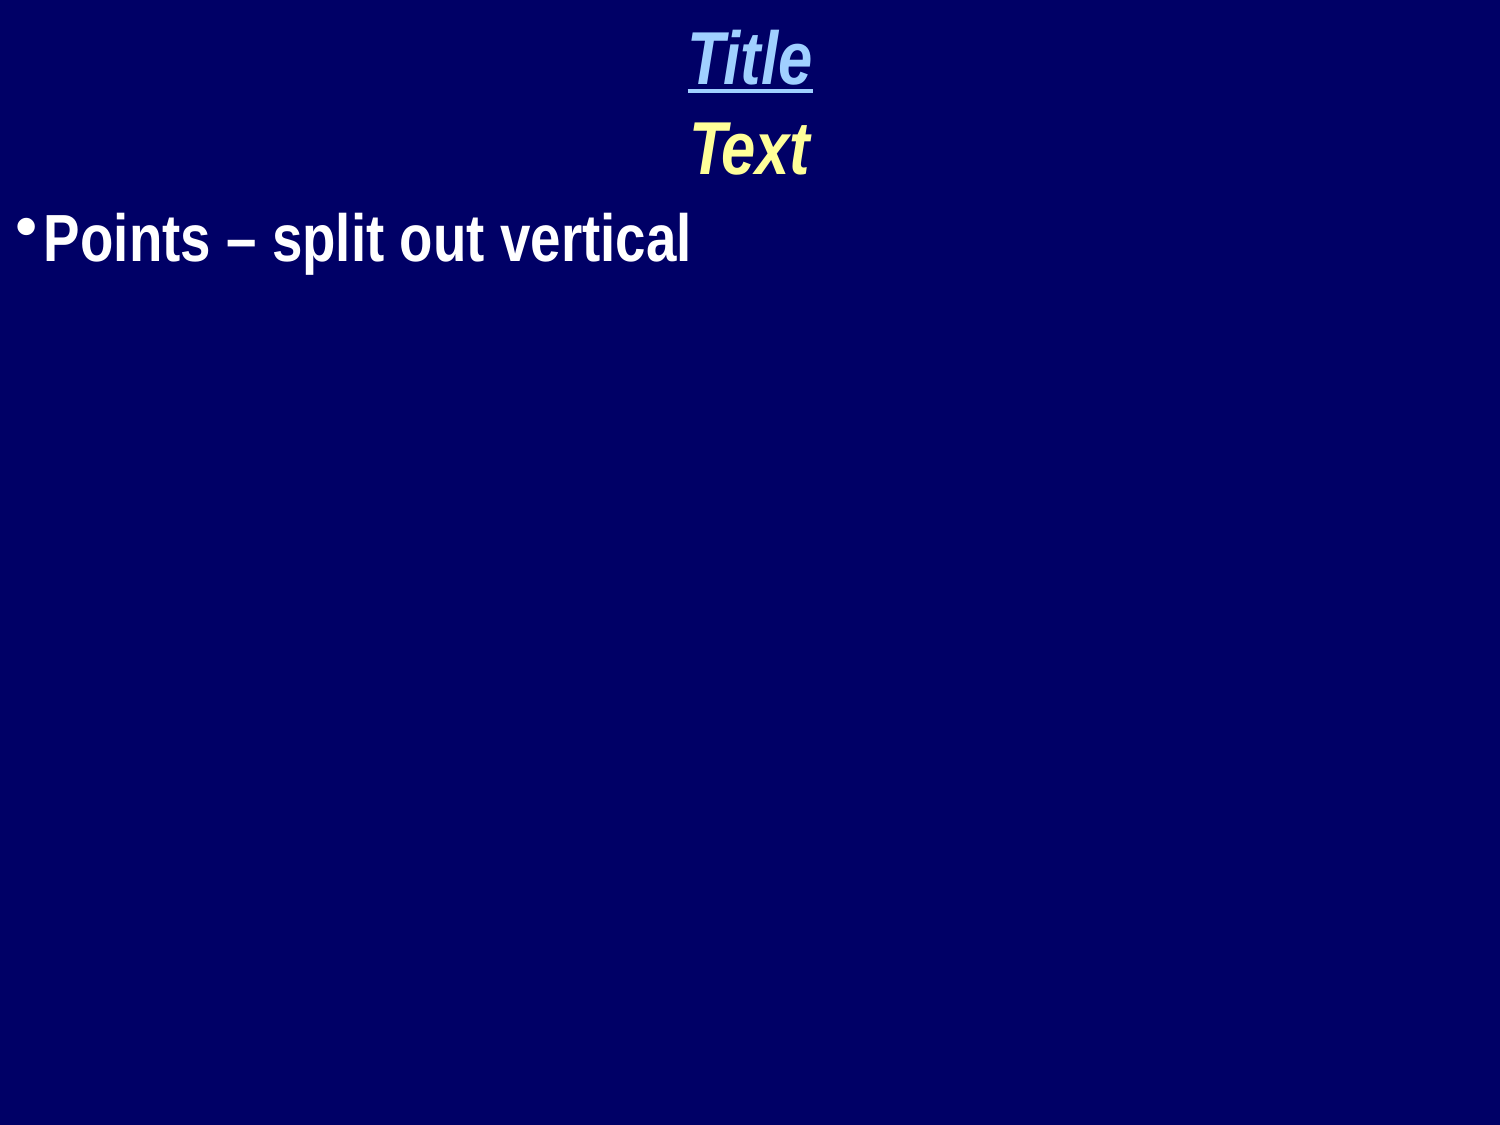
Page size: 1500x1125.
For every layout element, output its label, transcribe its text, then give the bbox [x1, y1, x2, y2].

title Title Text [0, 6, 1500, 187]
list Points – split out vertical [0, 187, 1500, 1125]
